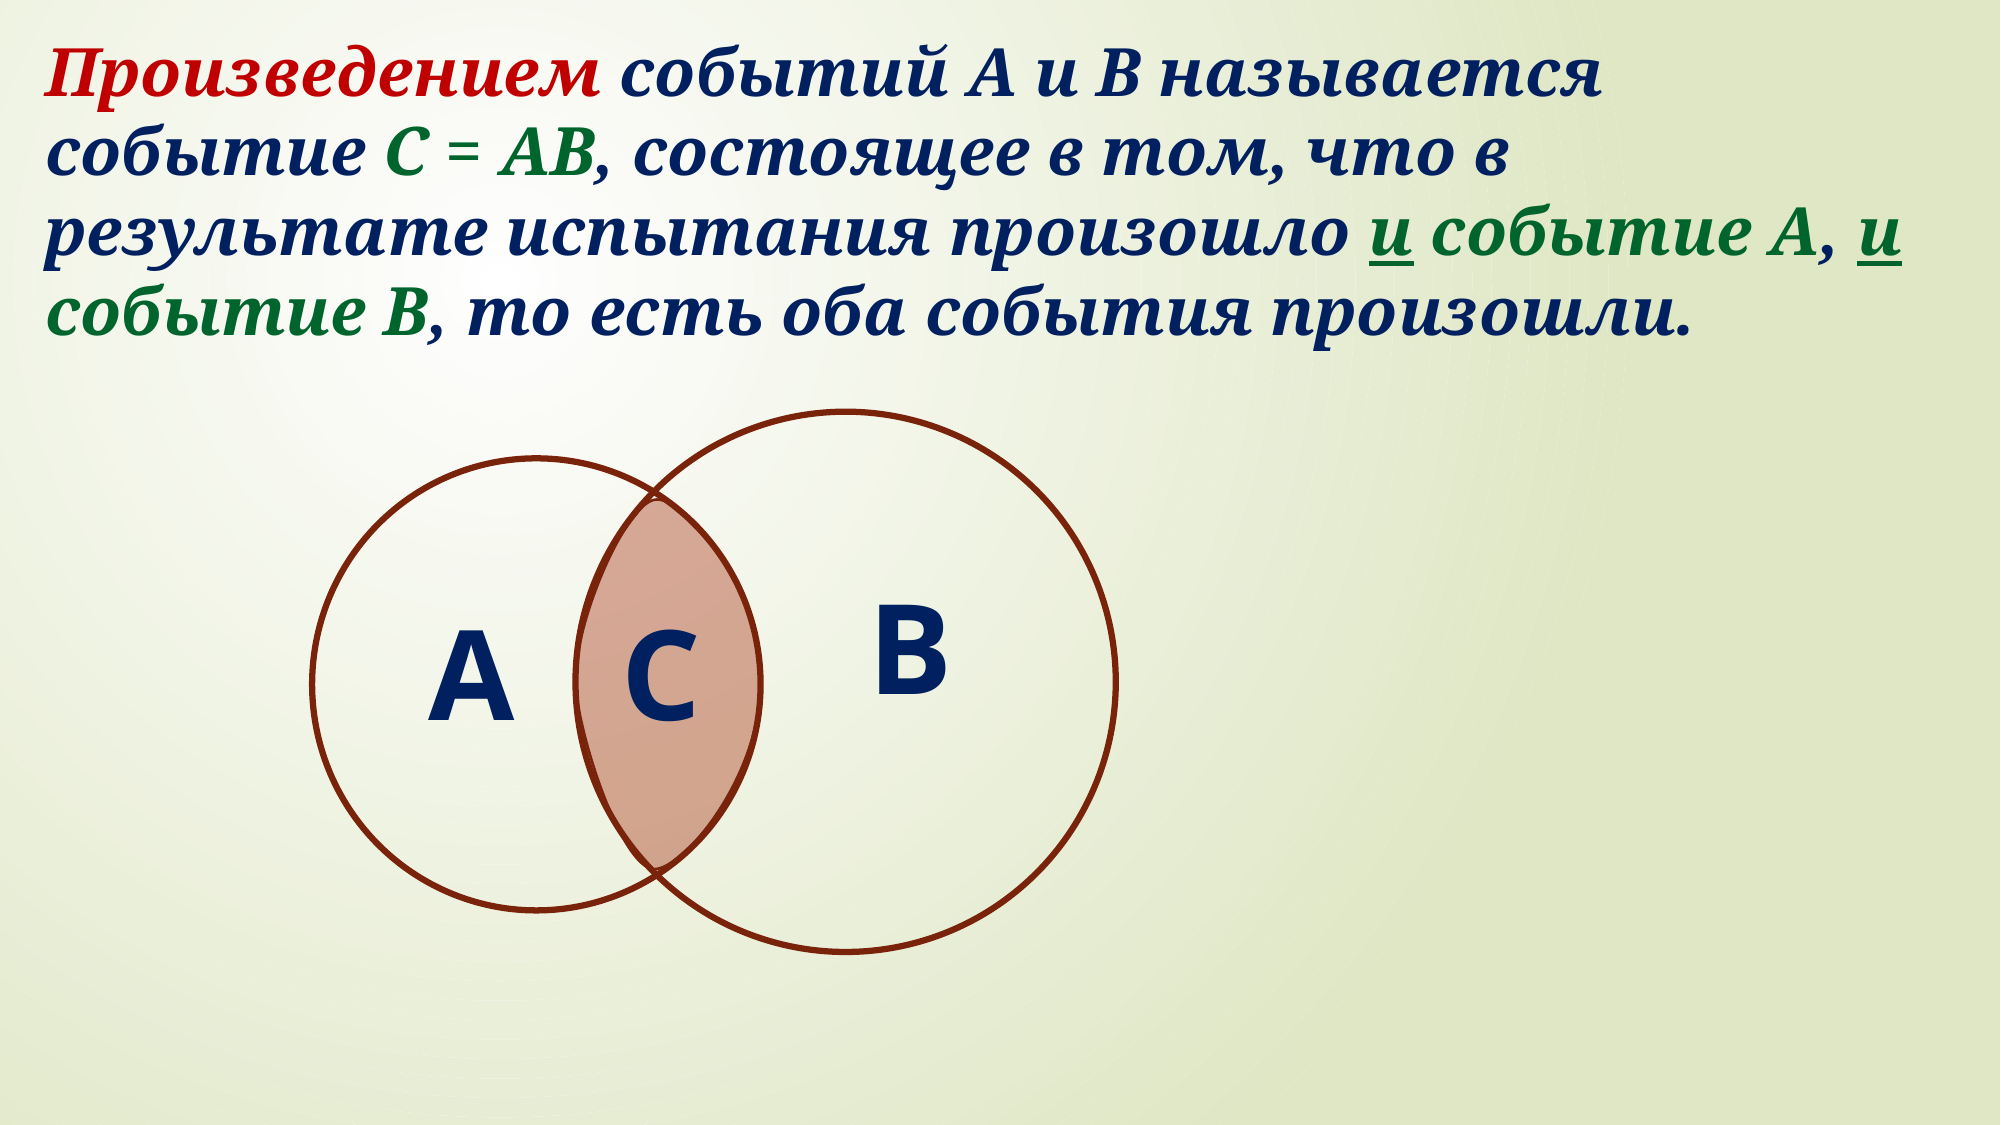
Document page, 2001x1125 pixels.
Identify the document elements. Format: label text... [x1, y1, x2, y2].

text_box A [414, 588, 516, 753]
text_box C [606, 588, 708, 753]
text_box B [853, 562, 955, 728]
text_box [574, 410, 1118, 954]
text_box [310, 457, 656, 912]
text_box Произведением событий А и В называется событие С = AB, состоящее в том, что в результате испытания произошло и событие А, и событие В, то есть оба события произошли. [30, 21, 1970, 357]
